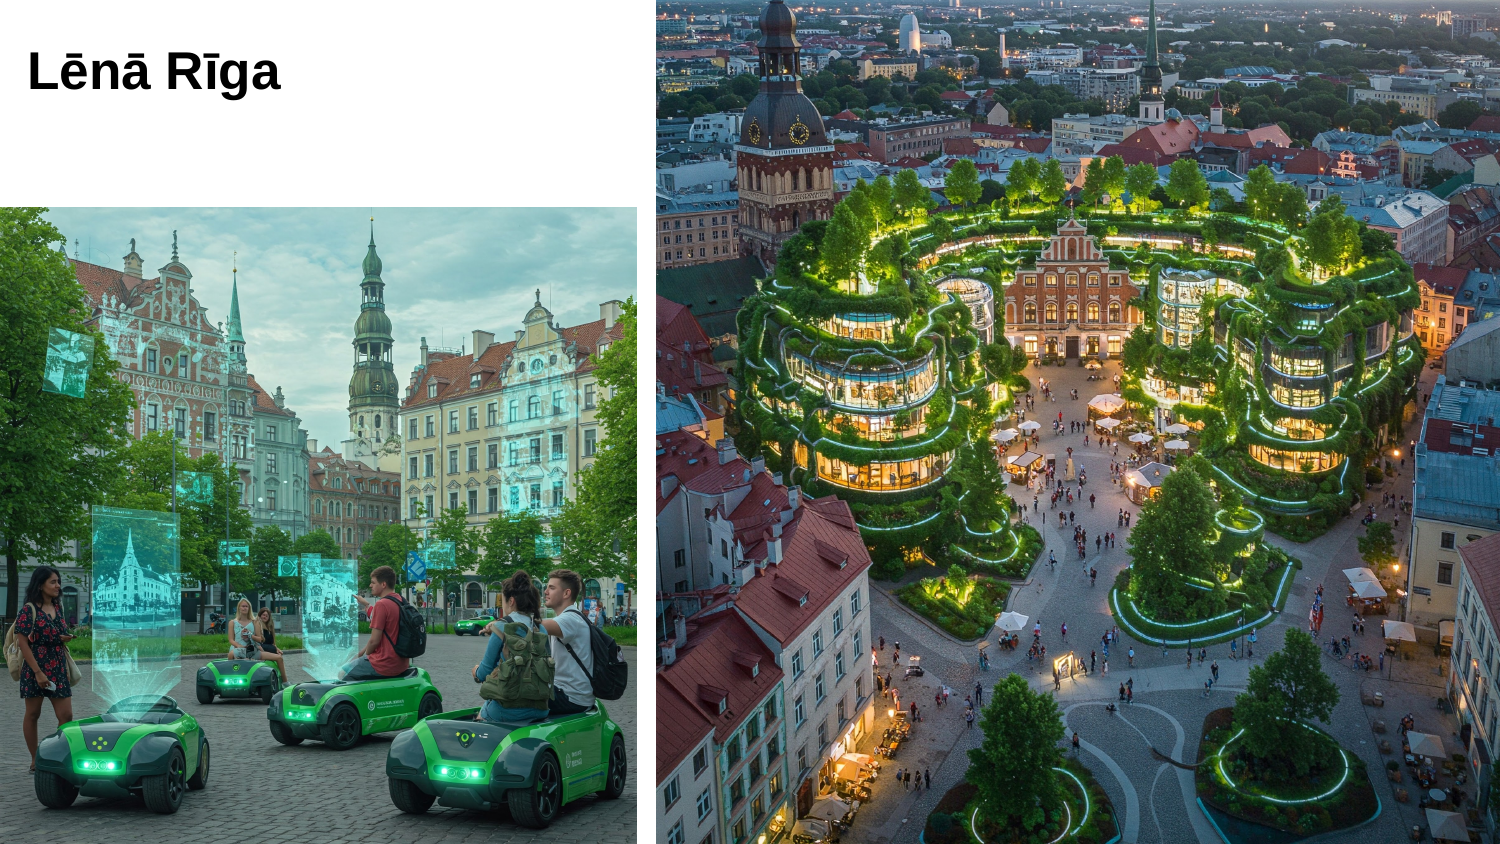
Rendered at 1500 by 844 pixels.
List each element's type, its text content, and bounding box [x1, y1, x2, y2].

title Lēnā Rīga [12, 21, 431, 116]
picture [655, 0, 1500, 844]
picture [0, 206, 637, 844]
